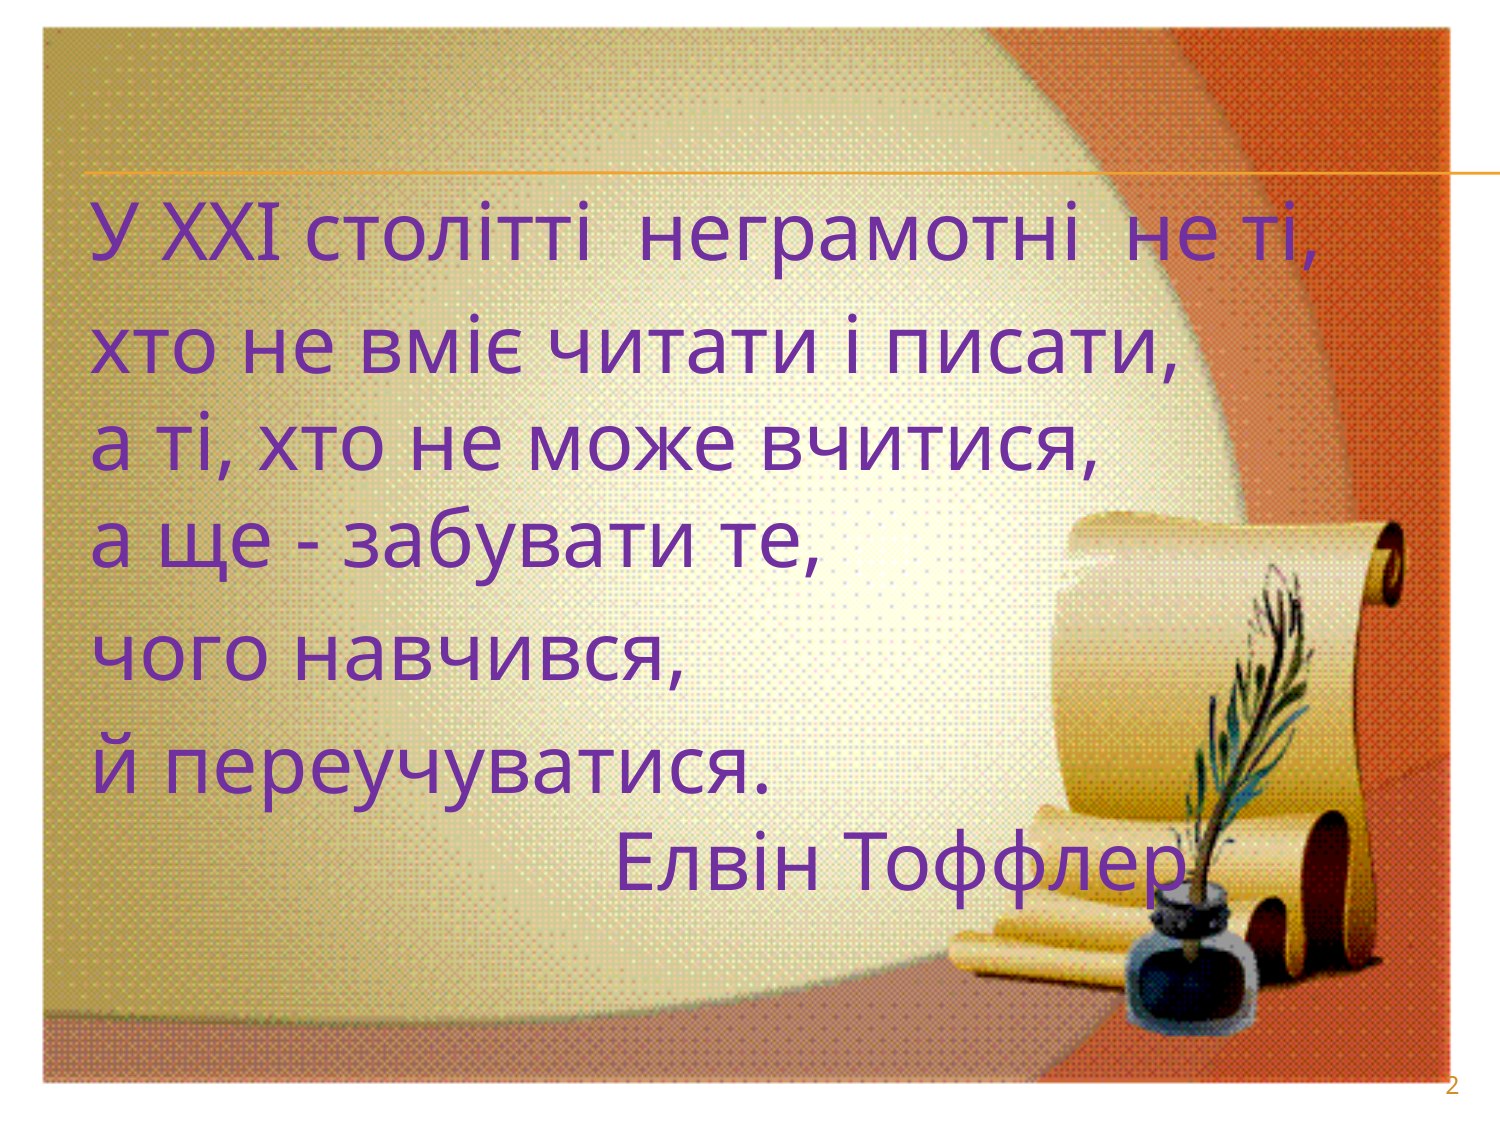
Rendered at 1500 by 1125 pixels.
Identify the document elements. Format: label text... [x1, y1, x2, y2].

list У ХХІ столітті неграмотні не ті, хто не вміє читати і писати, а ті, хто не може вчитися, а ще - забувати те, чого навчився, й переучуватися. Елвін Тоффлер [75, 172, 1500, 916]
picture [0, 0, 1500, 1125]
slide_number 2 [1350, 1061, 1475, 1103]
